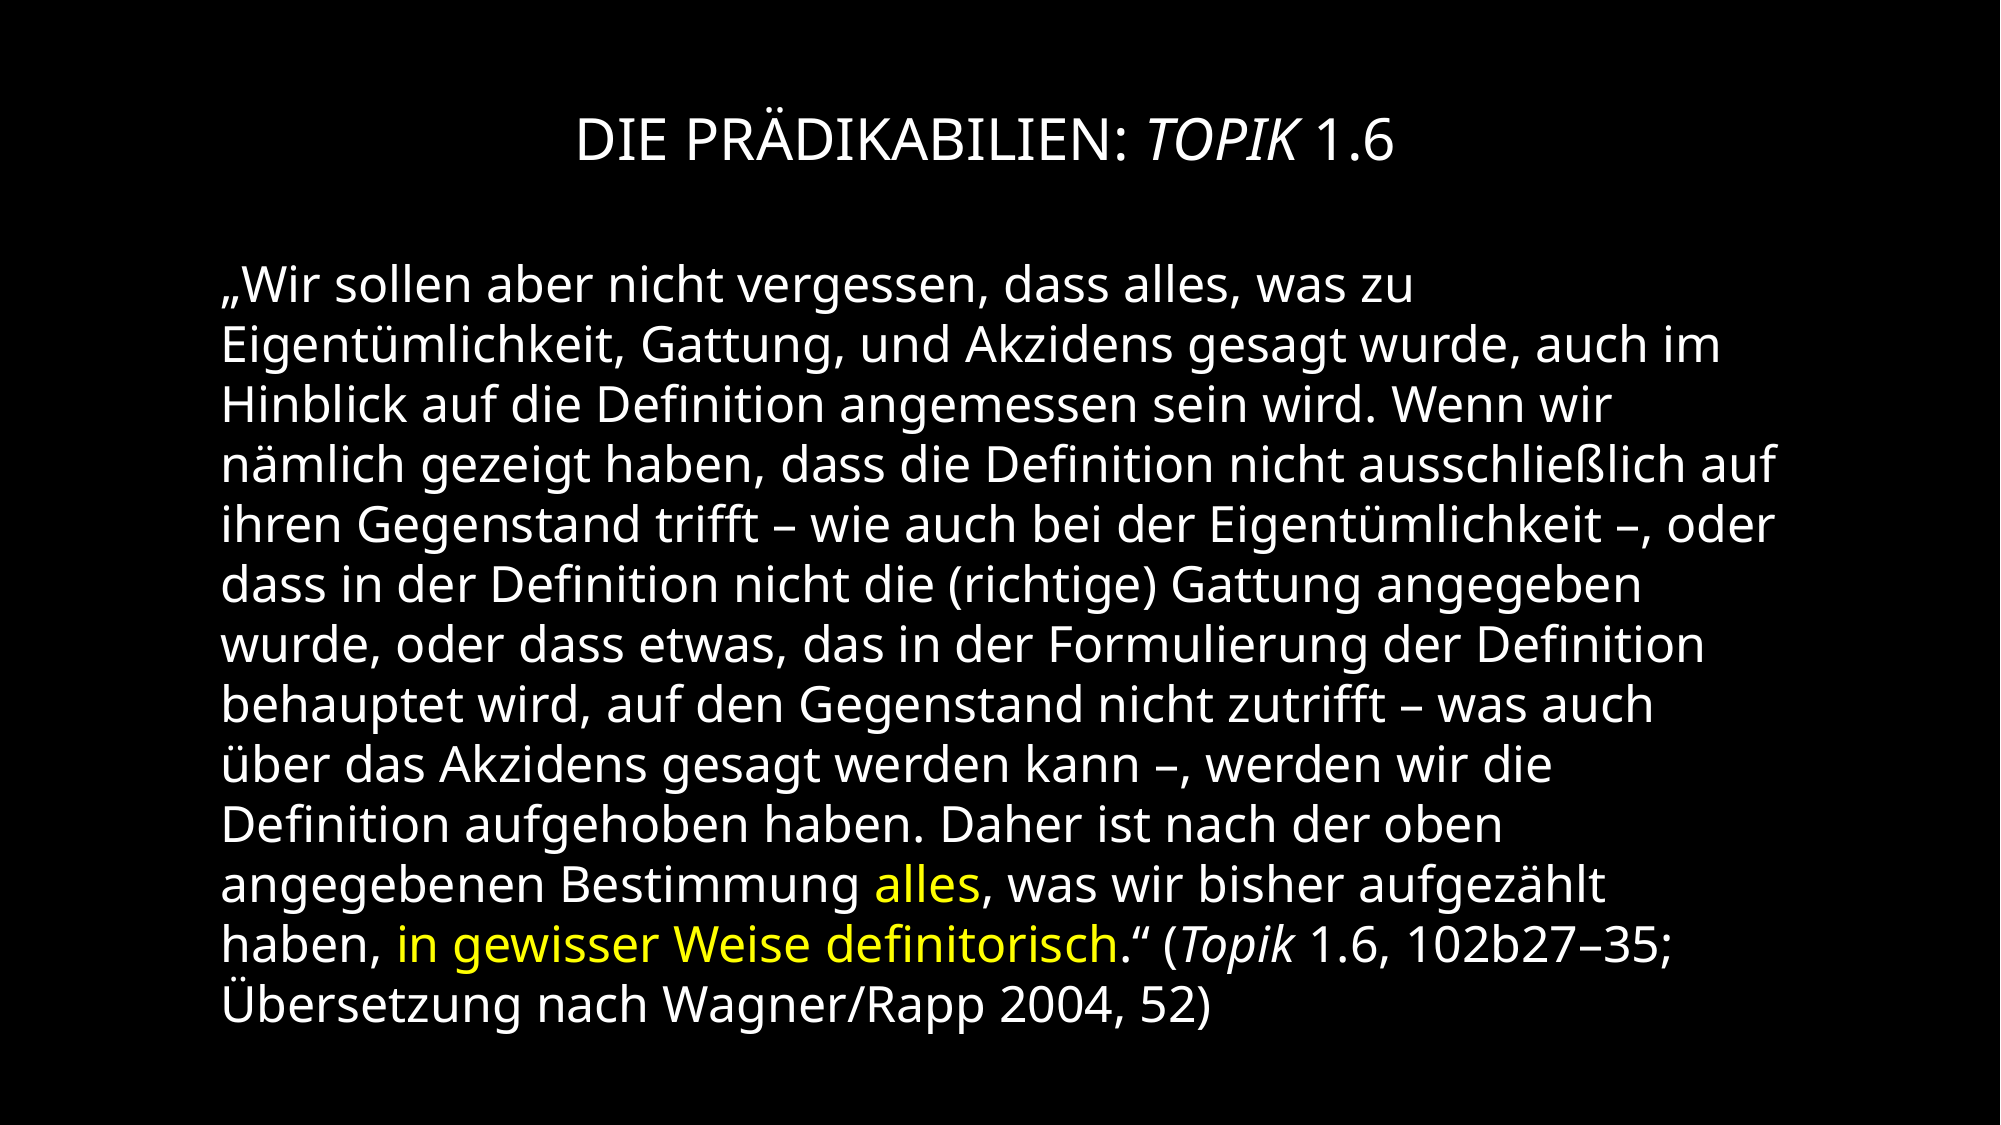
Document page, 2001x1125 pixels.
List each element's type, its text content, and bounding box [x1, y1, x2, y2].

text_box „Wir sollen aber nicht vergessen, dass alles, was zu Eigentümlichkeit, Gattung, und Akzidens gesagt wurde, auch im Hinblick auf die Definition angemessen sein wird. Wenn wir nämlich gezeigt haben, dass die Definition nicht ausschließlich auf ihren Gegenstand trifft – wie auch bei der Eigentümlichkeit –, oder dass in der Definition nicht die (richtige) Gattung angegeben wurde, oder dass etwas, das in der Formulierung der Definition behauptet wird, auf den Gegenstand nicht zutrifft – was auch über das Akzidens gesagt werden kann –, werden wir die Definition aufgehoben haben. Daher ist nach der oben angegebenen Bestimmung alles, was wir bisher aufgezählt haben, in gewisser Weise definitorisch.“ (Topik 1.6, 102b27–35; Übersetzung nach Wagner/Rapp 2004, 52) [205, 245, 1795, 1041]
text_box Die Prädikabilien: Topik 1.6 [382, 94, 1588, 180]
